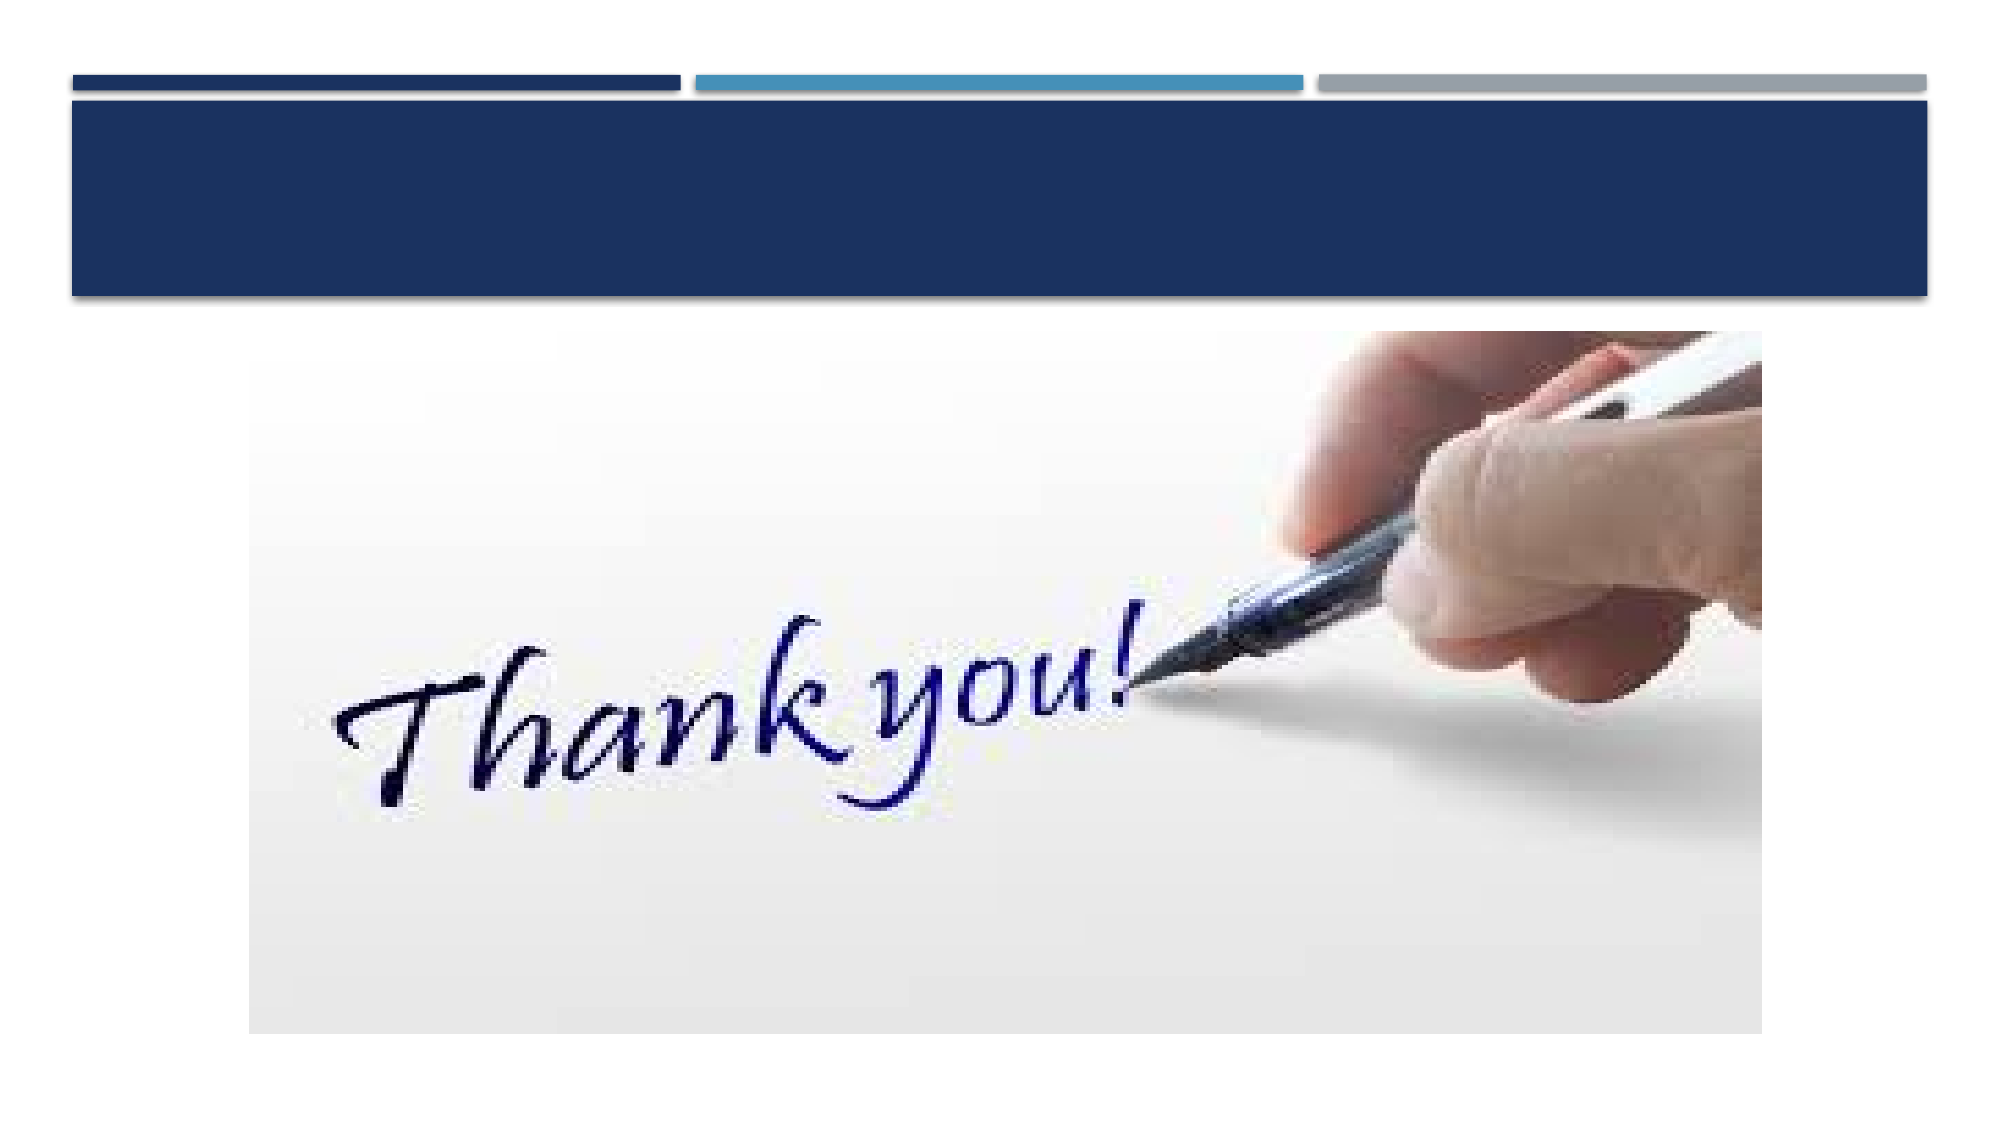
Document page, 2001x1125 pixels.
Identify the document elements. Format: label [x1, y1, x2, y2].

picture [248, 331, 1763, 1034]
